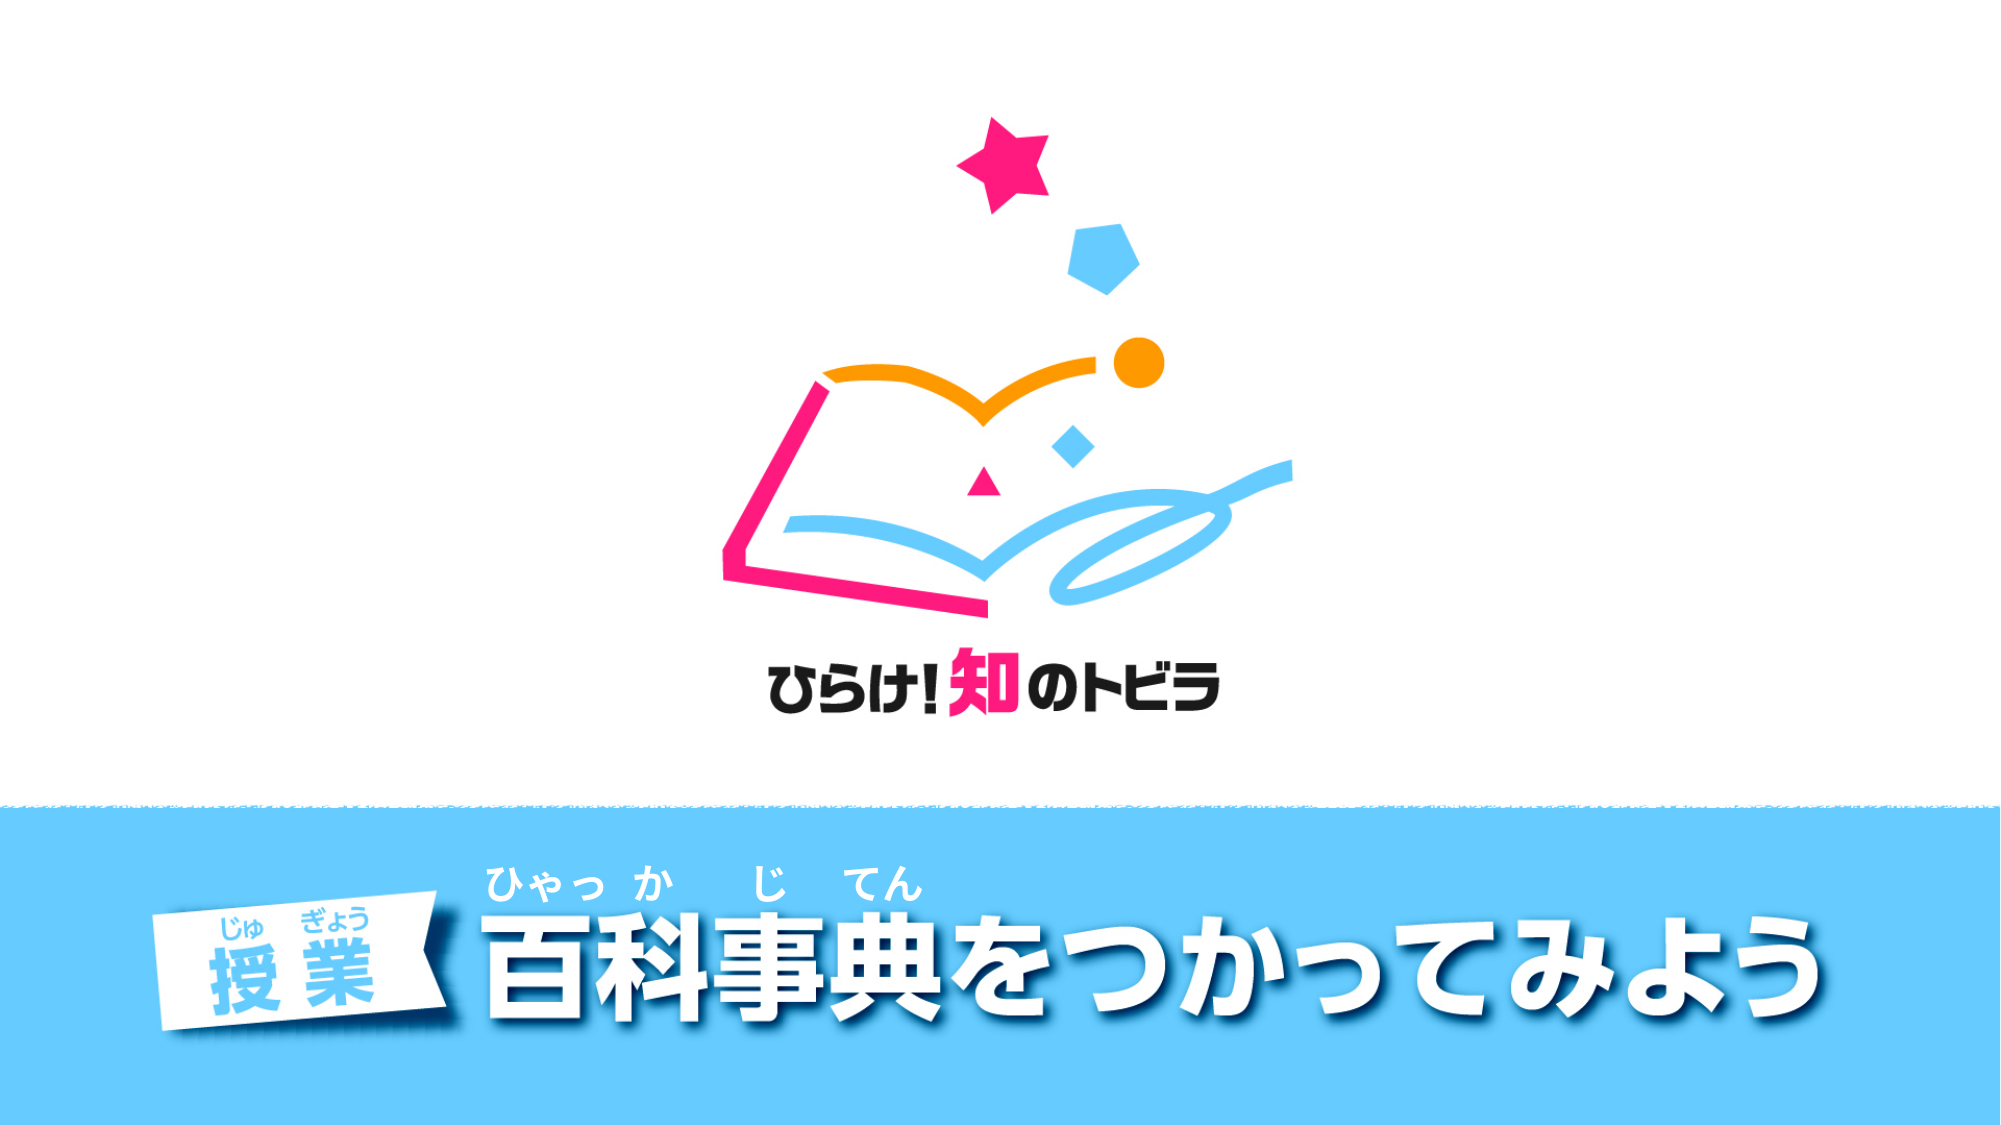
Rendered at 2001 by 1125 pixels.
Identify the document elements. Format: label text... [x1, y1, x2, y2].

picture [0, 0, 2001, 1125]
text_box か [617, 850, 783, 915]
text_box じ てん [783, 850, 940, 915]
text_box ひゃっ [468, 850, 617, 915]
